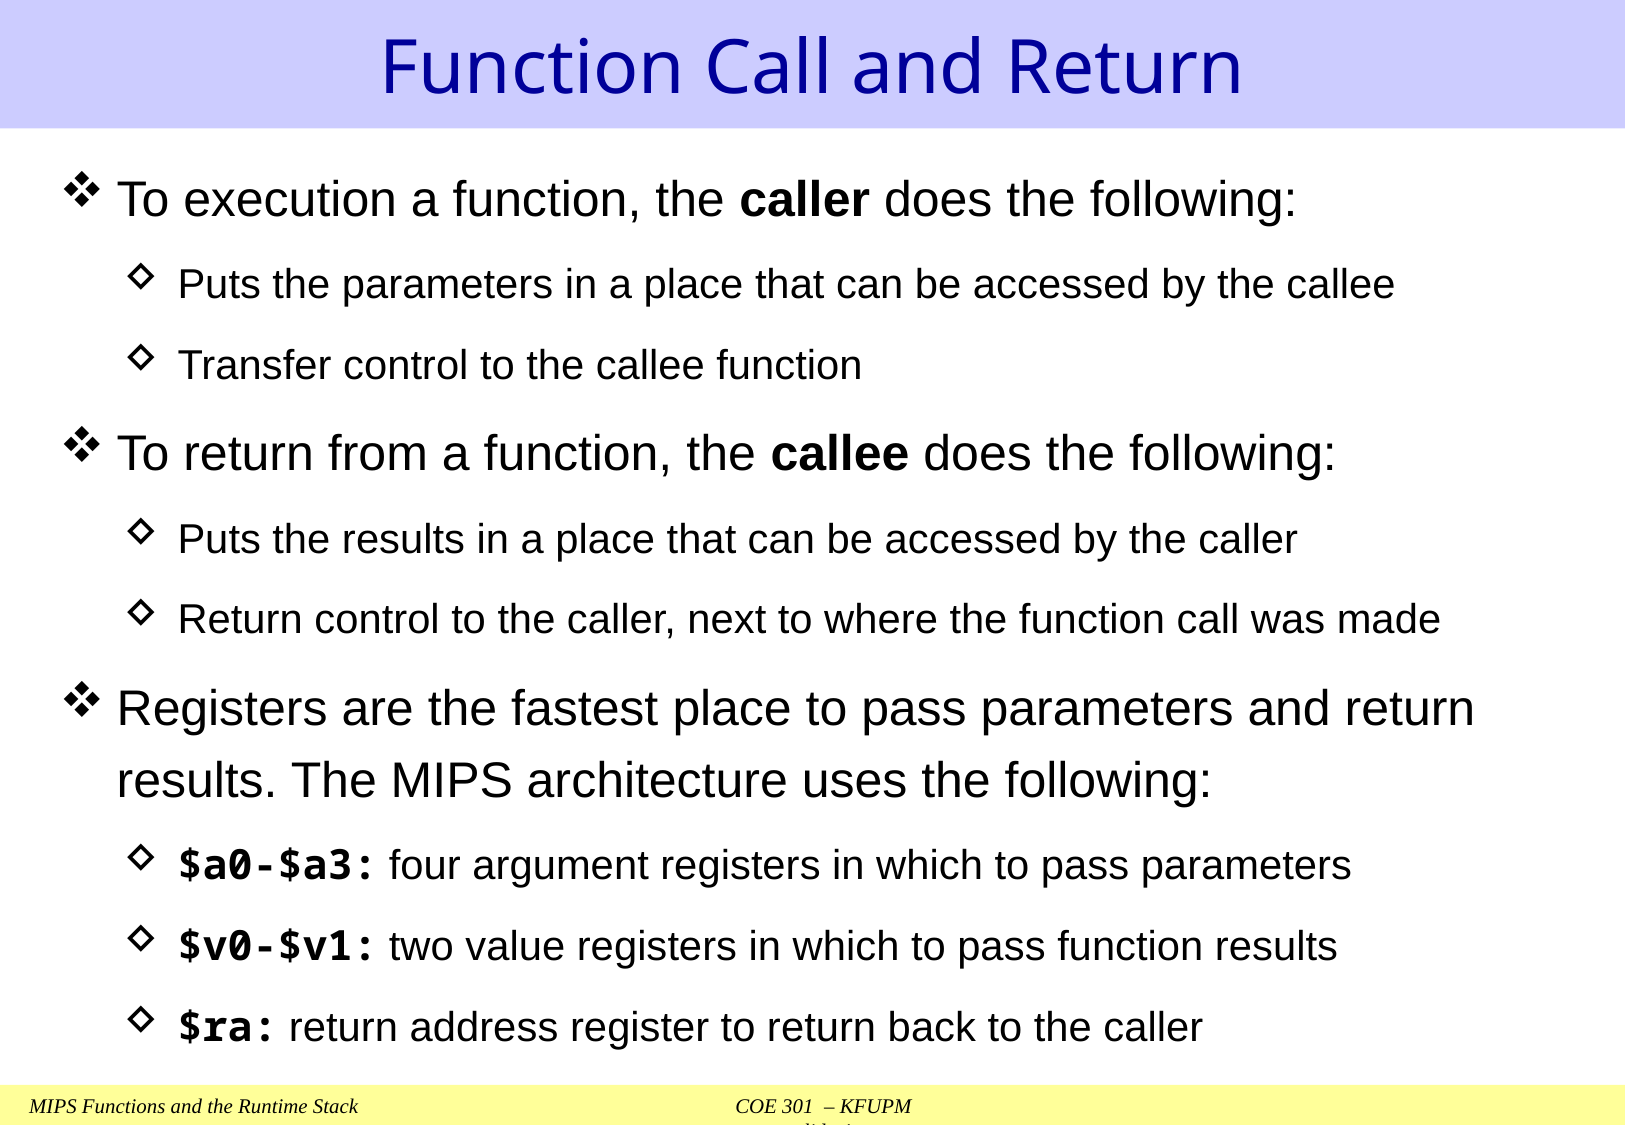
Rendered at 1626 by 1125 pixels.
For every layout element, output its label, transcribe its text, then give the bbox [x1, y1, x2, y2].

title Function Call and Return [0, 0, 1625, 129]
list To execution a function, the caller does the following: Puts the parameters in a place that can be accessed by the callee Transfer control to the callee function To return from a function, the callee does the following: Puts the results in a place that can be accessed by the caller Return control to the caller, next to where the function call was made Registers are the fastest place to pass parameters and return results. The MIPS architecture uses the following: $a0-$a3: four argument registers in which to pass parameters $v0-$v1: two value registers in which to pass function results $ra: return address register to return back to the caller [44, 146, 1591, 1064]
